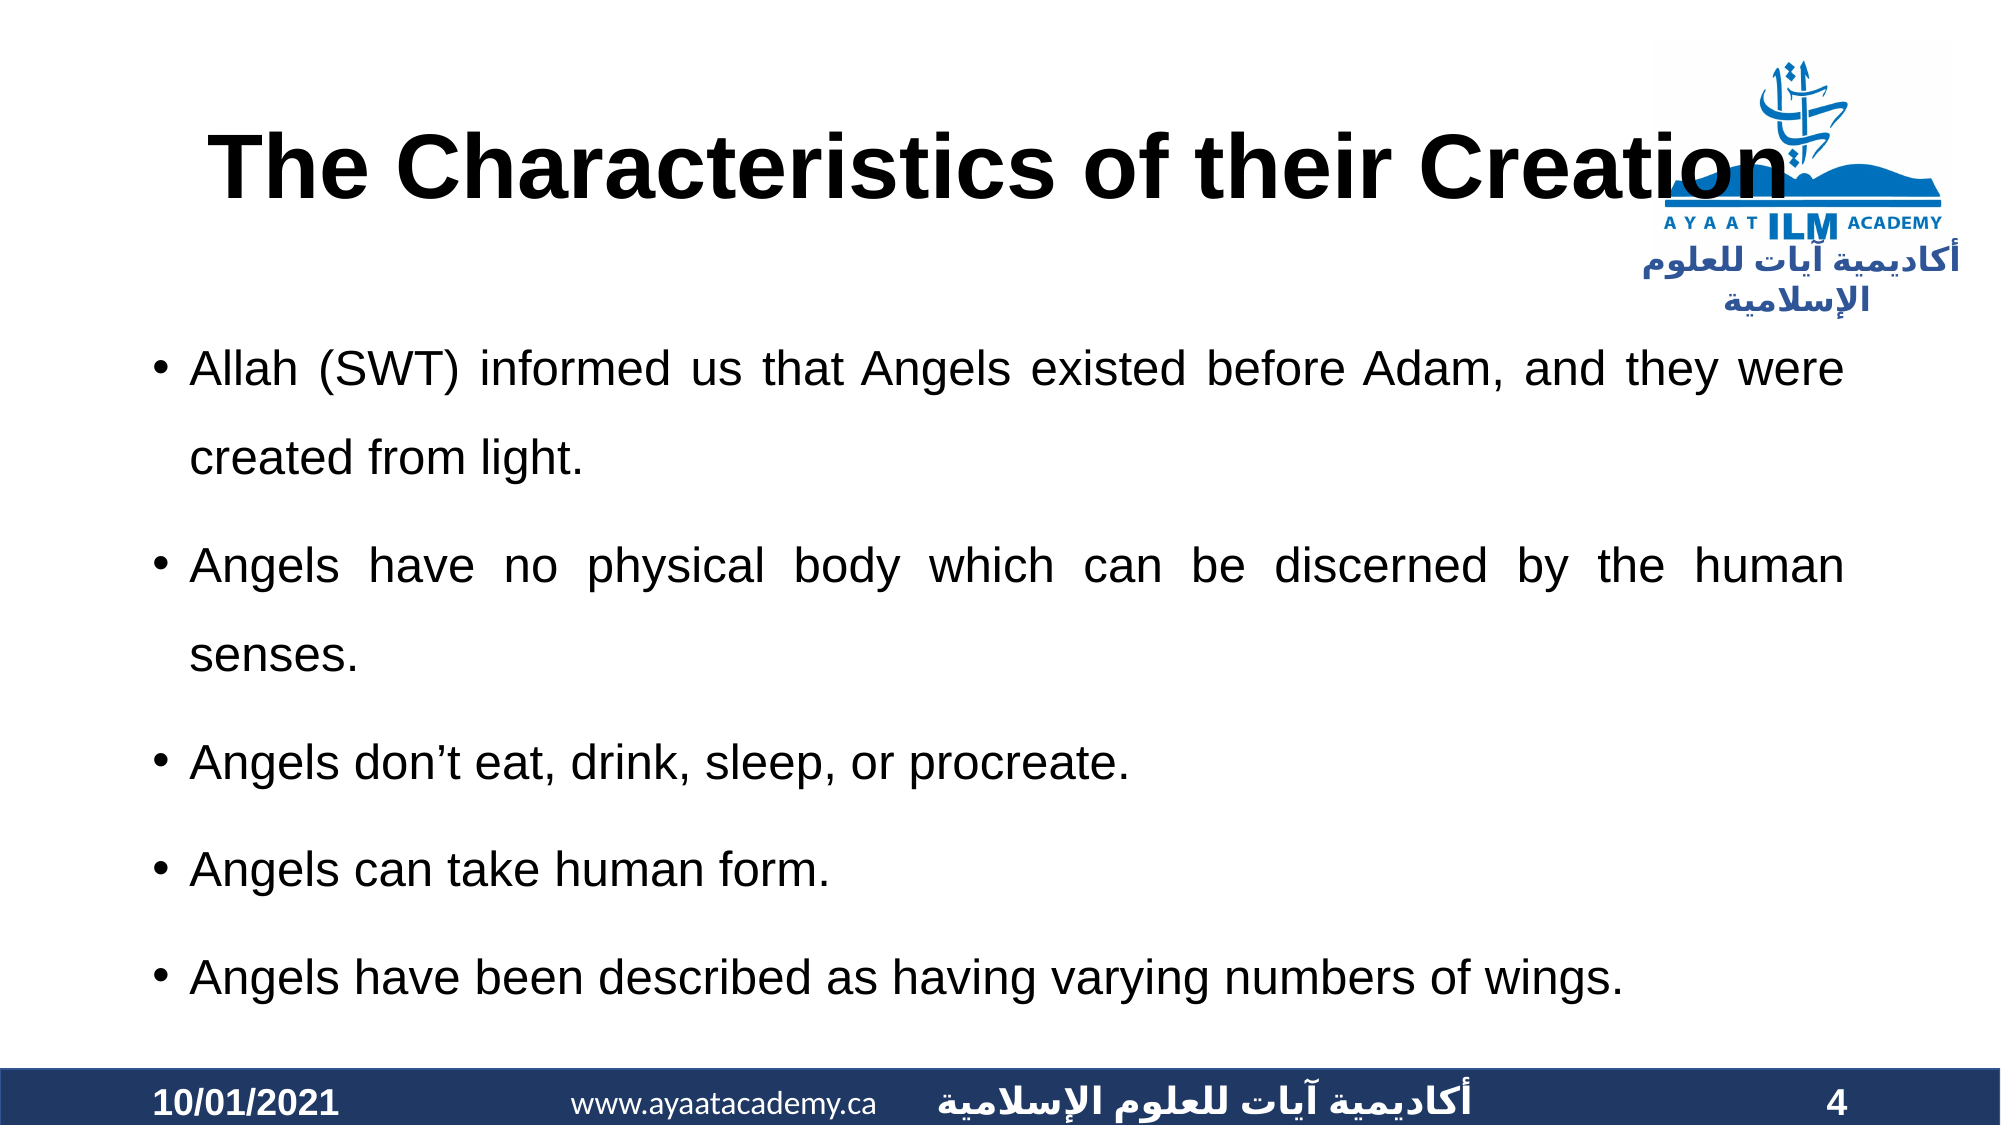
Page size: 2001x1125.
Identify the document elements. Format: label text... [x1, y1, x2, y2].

list Allah (SWT) informed us that Angels existed before Adam, and they were created from light. Angels have no physical body which can be discerned by the human senses. Angels don’t eat, drink, sleep, or procreate. Angels can take human form. Angels have been described as having varying numbers of wings. [137, 299, 1863, 1014]
title The Characteristics of their Creation [137, 59, 1863, 278]
picture [1651, 37, 1952, 257]
slide_number 4 [1412, 1070, 1863, 1125]
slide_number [137, 1070, 588, 1125]
